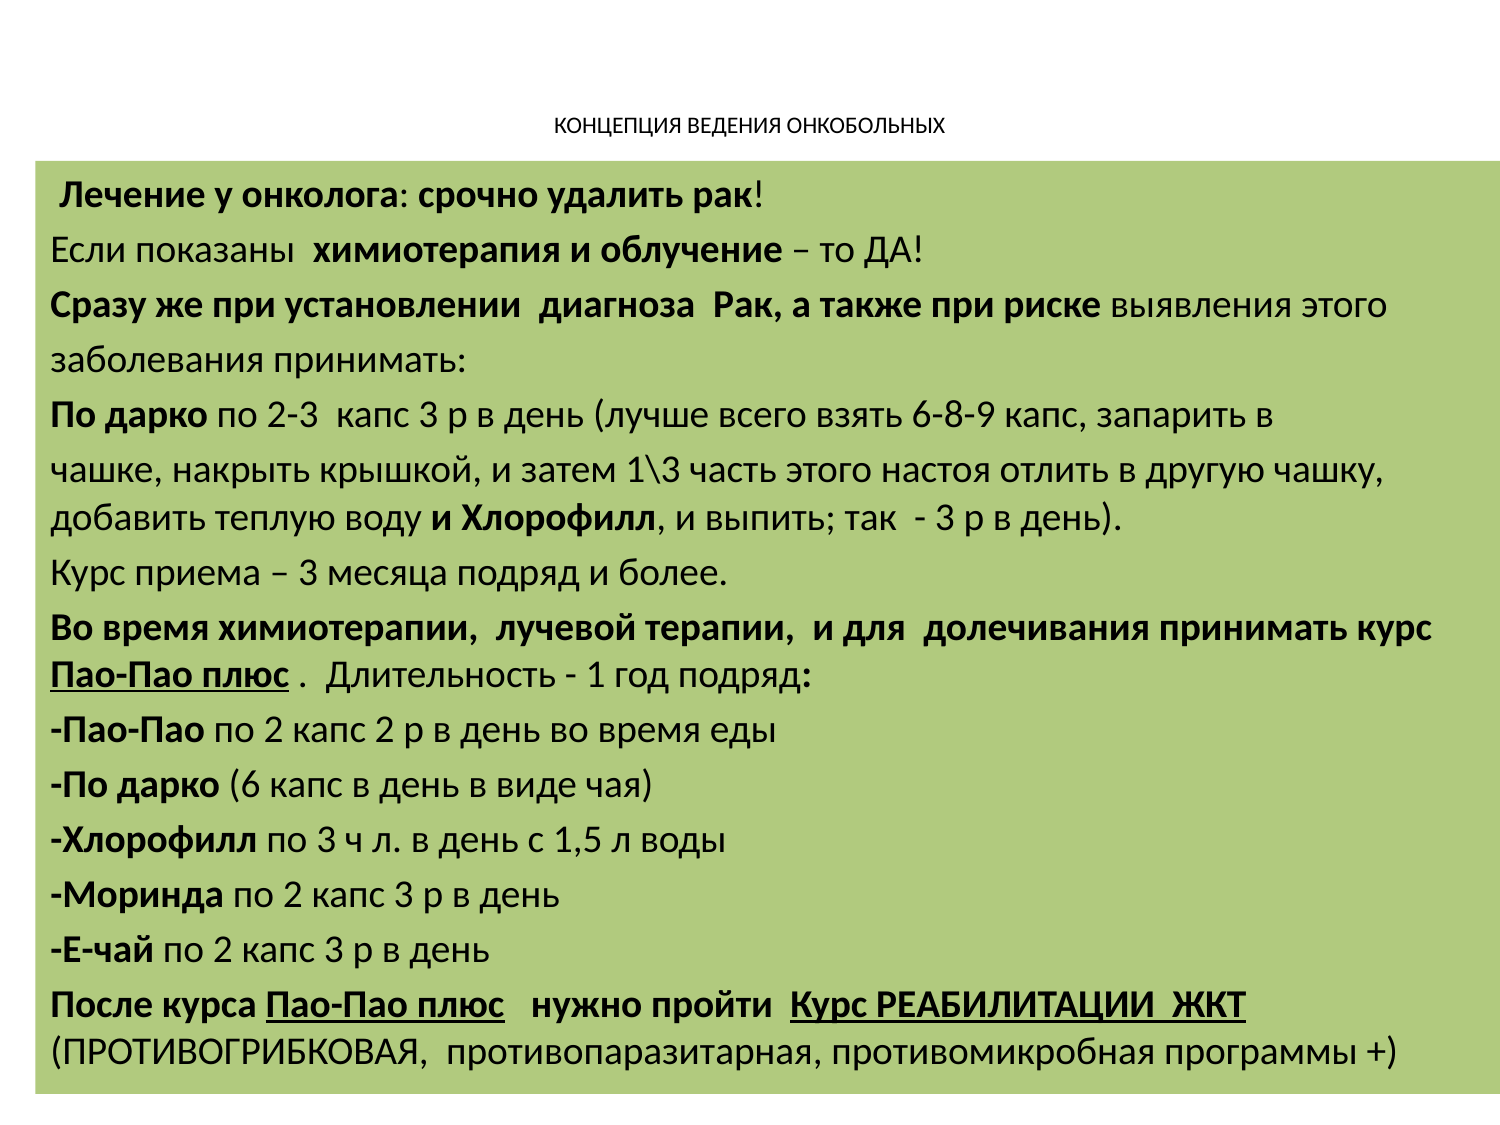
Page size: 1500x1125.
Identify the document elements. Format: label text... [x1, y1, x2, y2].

list Лечение у онколога: срочно удалить рак! Если показаны химиотерапия и облучение – то ДА! Сразу же при установлении диагноза Рак, а также при риске выявления этого заболевания принимать: По дарко по 2-3 капс 3 р в день (лучше всего взять 6-8-9 капс, запарить в чашке, накрыть крышкой, и затем 1\3 часть этого настоя отлить в другую чашку, добавить теплую воду и Хлорофилл, и выпить; так - 3 р в день). Курс приема – 3 месяца подряд и более. Во время химиотерапии, лучевой терапии, и для долечивания принимать курс Пао-Пао плюс . Длительность - 1 год подряд: -Пао-Пао по 2 капс 2 р в день во время еды -По дарко (6 капс в день в виде чая) -Хлорофилл по 3 ч л. в день с 1,5 л воды -Моринда по 2 капс 3 р в день -Е-чай по 2 капс 3 р в день После курса Пао-Пао плюс нужно пройти Курс РЕАБИЛИТАЦИИ ЖКТ (ПРОТИВОГРИБКОВАЯ, противопаразитарная, противомикробная программы +) [35, 160, 1500, 1094]
title КОНЦЕПЦИЯ ВЕДЕНИЯ ОНКОБОЛЬНЫХ [0, 45, 1500, 233]
